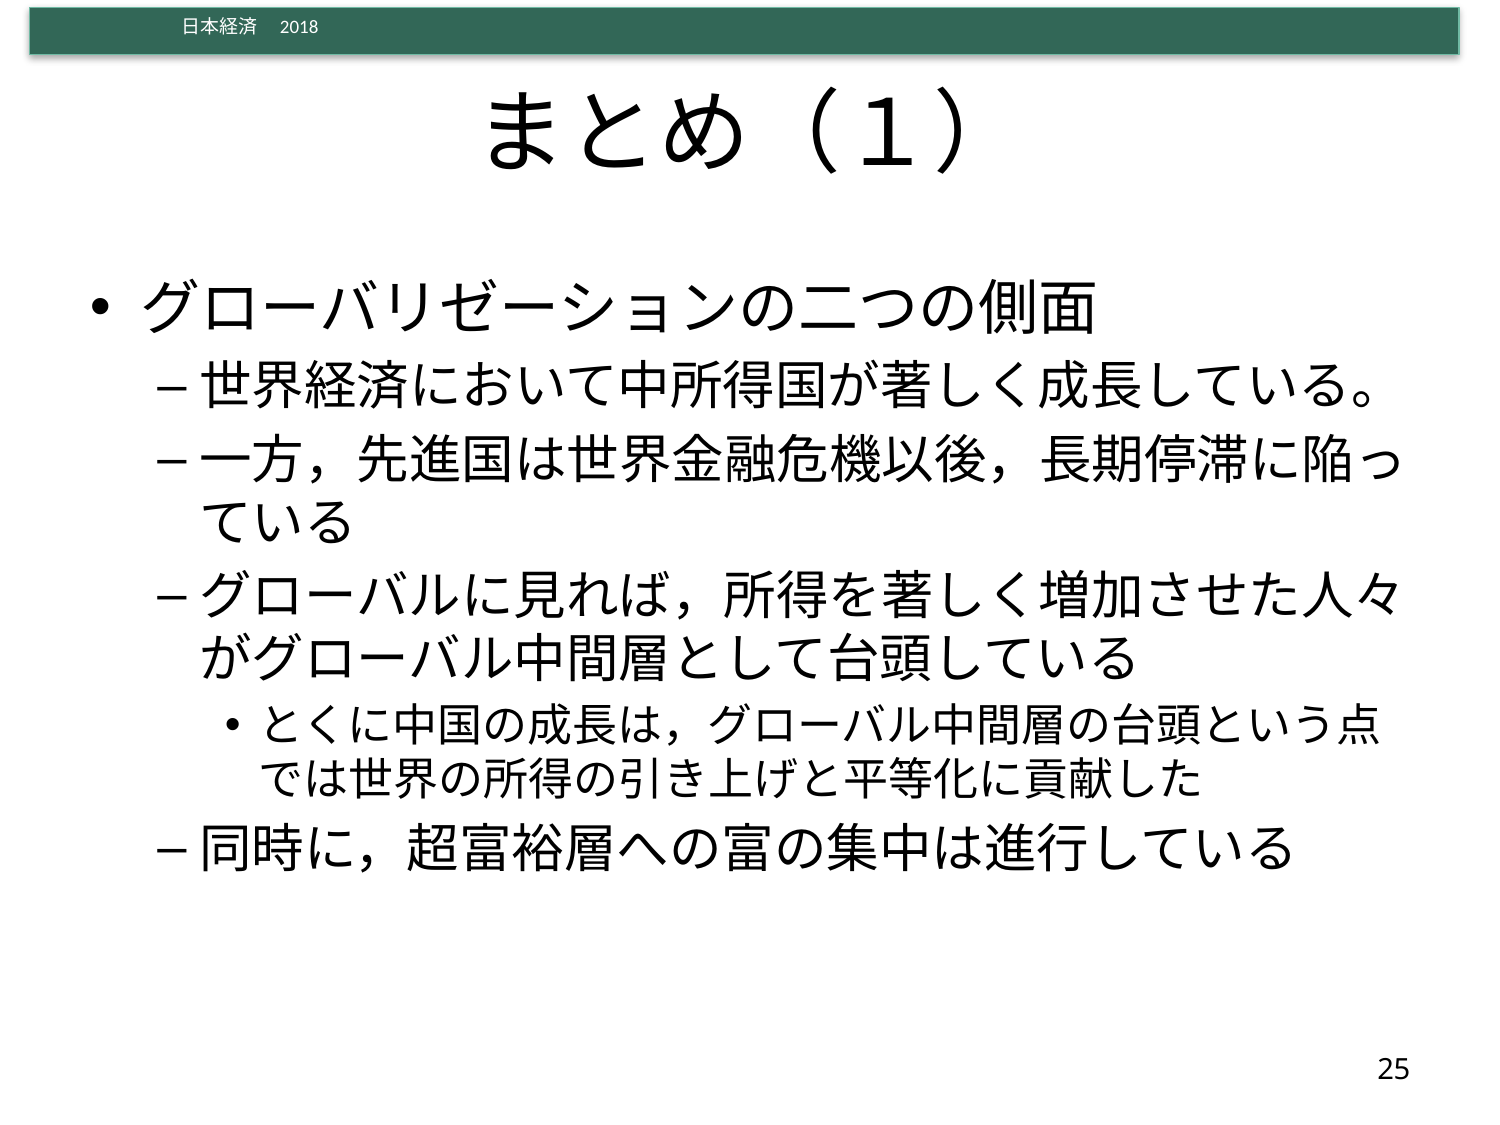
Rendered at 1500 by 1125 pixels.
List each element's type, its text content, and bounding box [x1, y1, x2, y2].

slide_number 25 [1299, 1042, 1425, 1103]
list グローバリゼーションの二つの側面 世界経済において中所得国が著しく成長している。 一方，先進国は世界金融危機以後，長期停滞に陥っている グローバルに見れば，所得を著しく増加させた人々がグローバル中間層として台頭している とくに中国の成長は，グローバル中間層の台頭という点では世界の所得の引き上げと平等化に貢献した 同時に，超富裕層への富の集中は進行している [75, 262, 1425, 1047]
title まとめ（１） [75, 66, 1425, 256]
